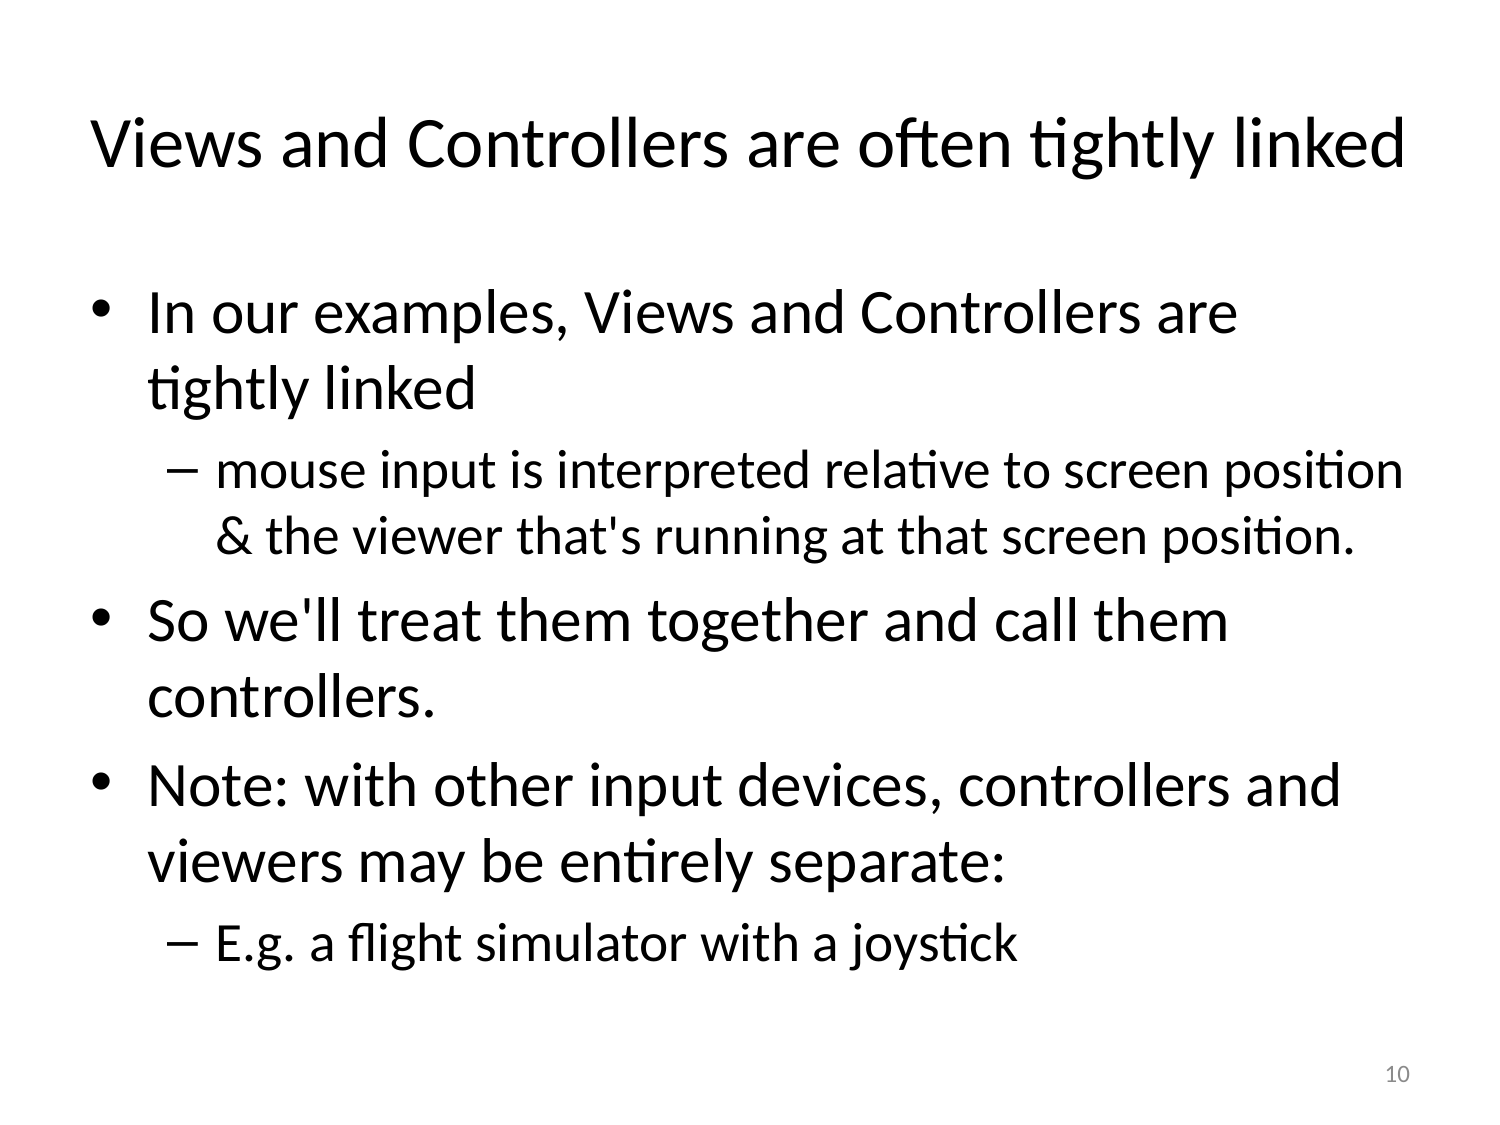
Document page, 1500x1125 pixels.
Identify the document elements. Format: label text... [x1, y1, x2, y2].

slide_number 10 [1074, 1042, 1425, 1103]
list In our examples, Views and Controllers are tightly linked mouse input is interpreted relative to screen position & the viewer that's running at that screen position. So we'll treat them together and call them controllers. Note: with other input devices, controllers and viewers may be entirely separate: E.g. a flight simulator with a joystick [75, 262, 1425, 1005]
title Views and Controllers are often tightly linked [75, 45, 1425, 233]
